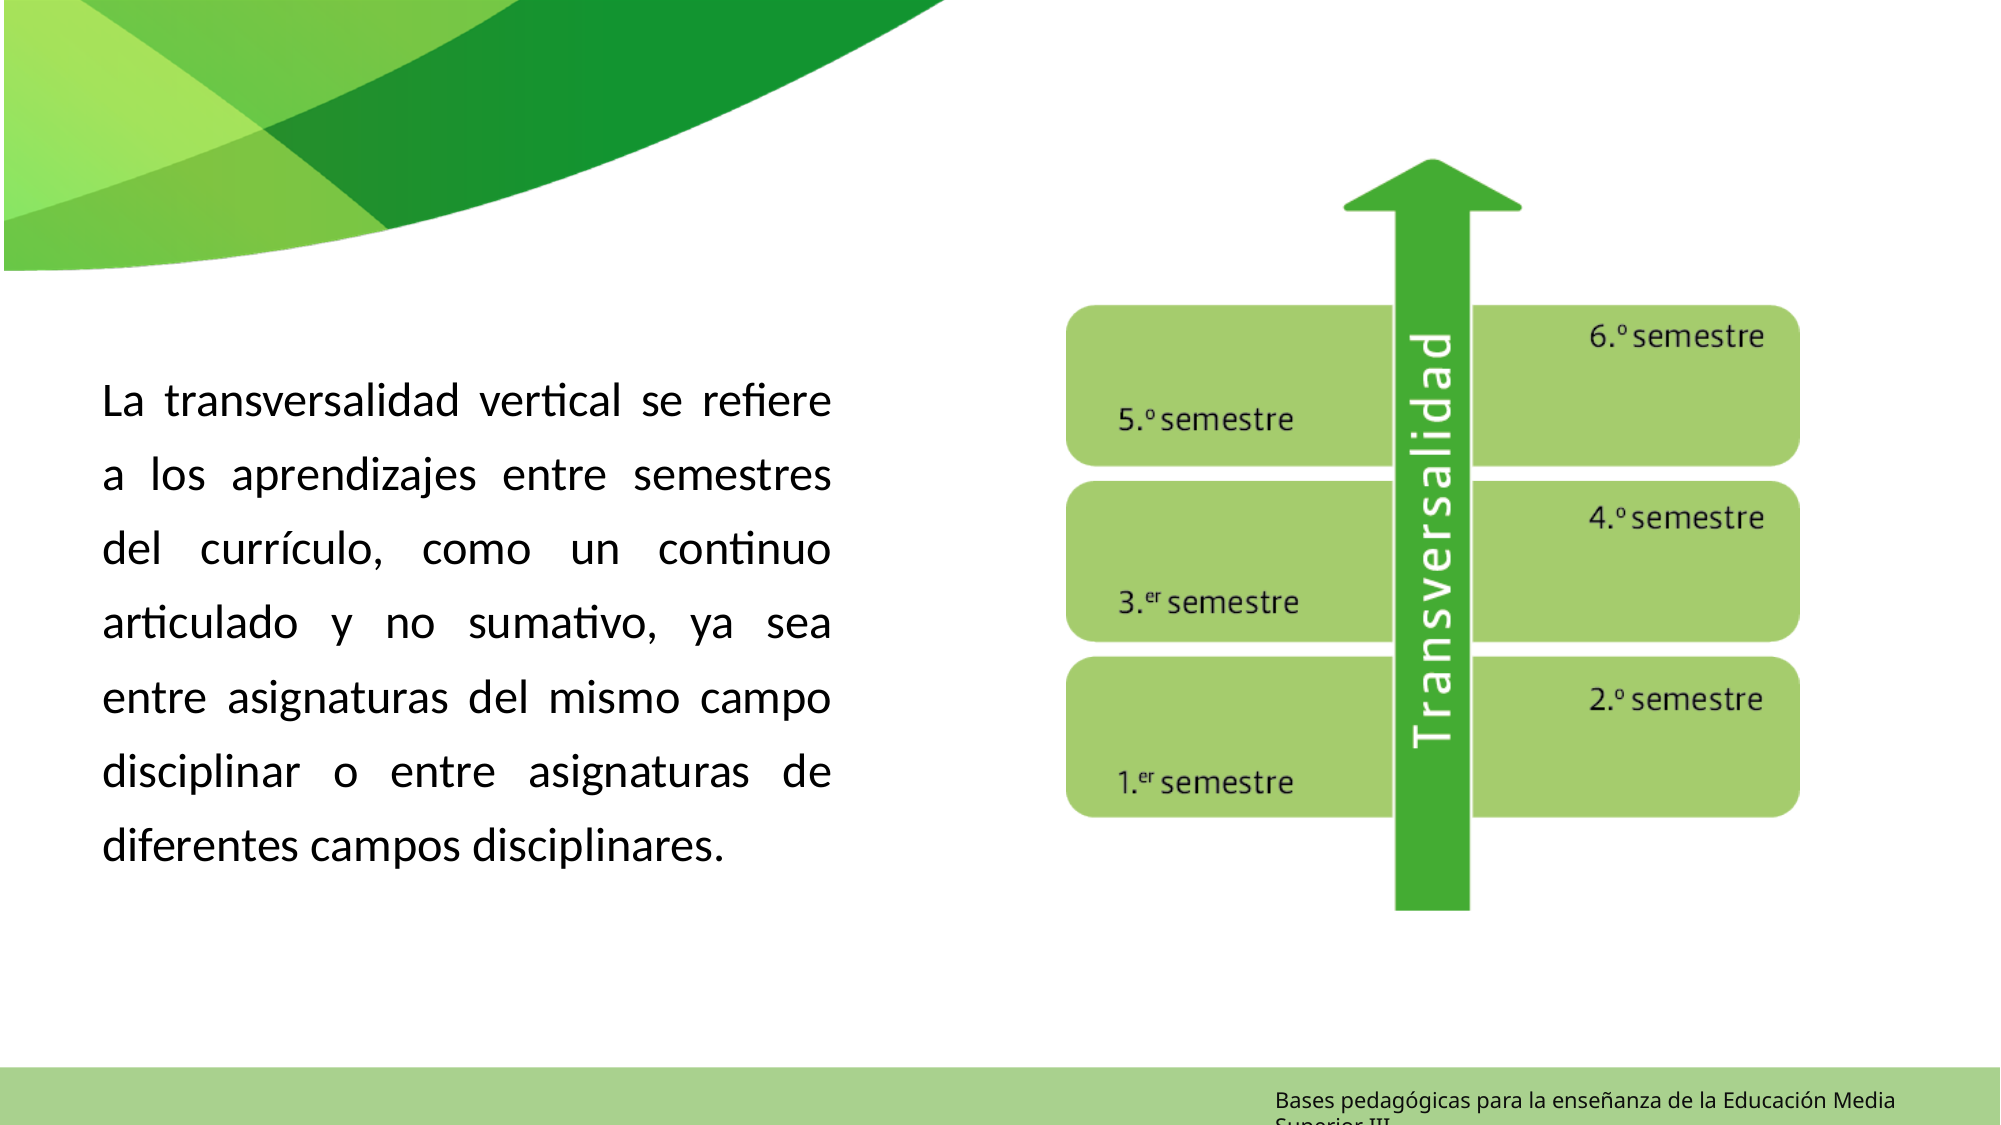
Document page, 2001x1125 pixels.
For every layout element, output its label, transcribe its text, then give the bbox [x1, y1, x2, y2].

text_box Bases pedagógicas para la enseñanza de la Educación Media Superior III [1260, 1078, 1978, 1125]
text_box [0, 1066, 2000, 1125]
picture [2, 0, 1800, 915]
list La transversalidad vertical se refiere a los aprendizajes entre semestres del currículo, como un continuo articulado y no sumativo, ya sea entre asignaturas del mismo campo disciplinar o entre asignaturas de diferentes campos disciplinares. [87, 271, 848, 1014]
